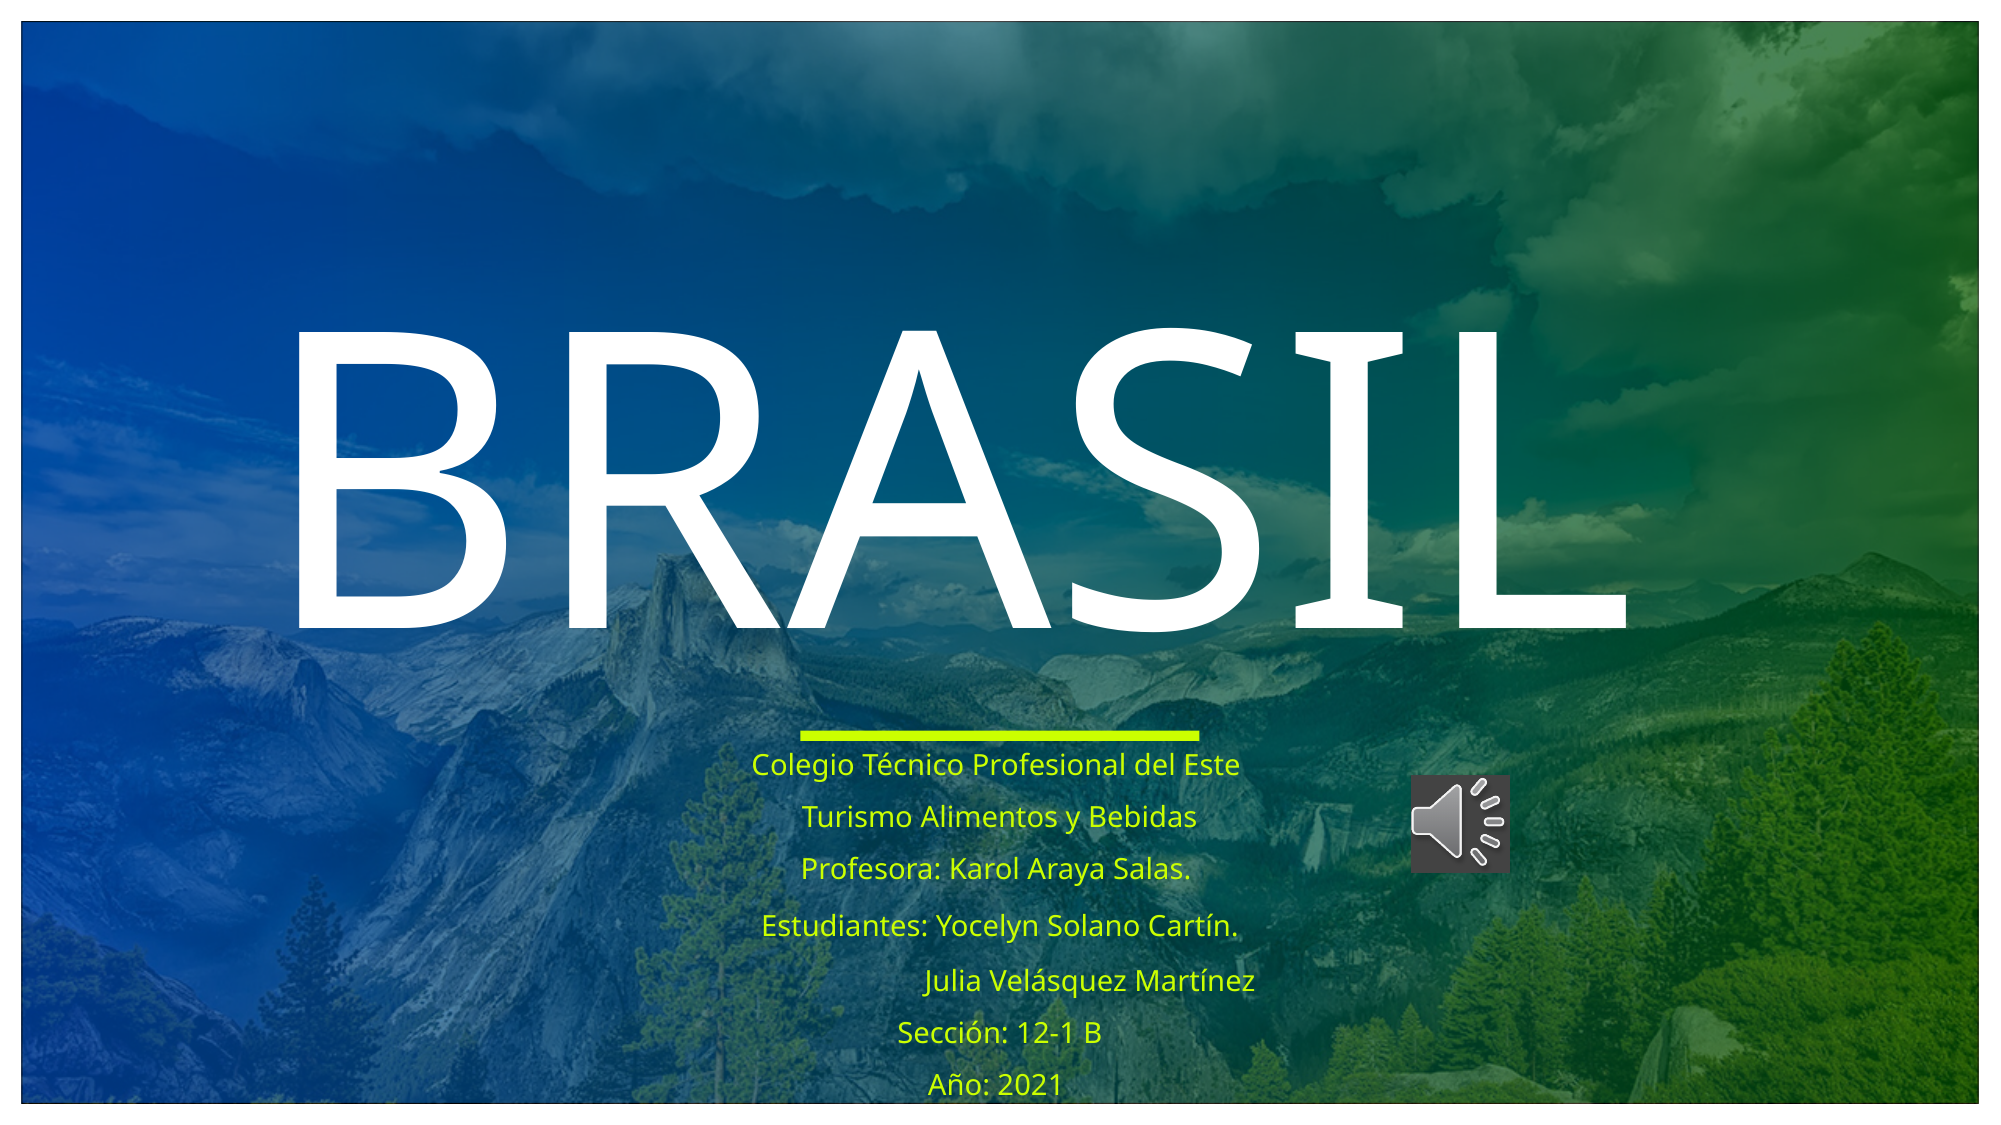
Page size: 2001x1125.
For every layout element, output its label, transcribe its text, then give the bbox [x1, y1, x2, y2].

title BRASIL [172, 307, 1833, 682]
list Colegio Técnico Profesional del Este Turismo Alimentos y Bebidas Profesora: Karol Araya Salas. Estudiantes: Yocelyn Solano Cartín. Julia Velásquez Martínez Sección: 12-1 B Año: 2021 [172, 742, 1828, 1046]
picture [21, 21, 1979, 1104]
